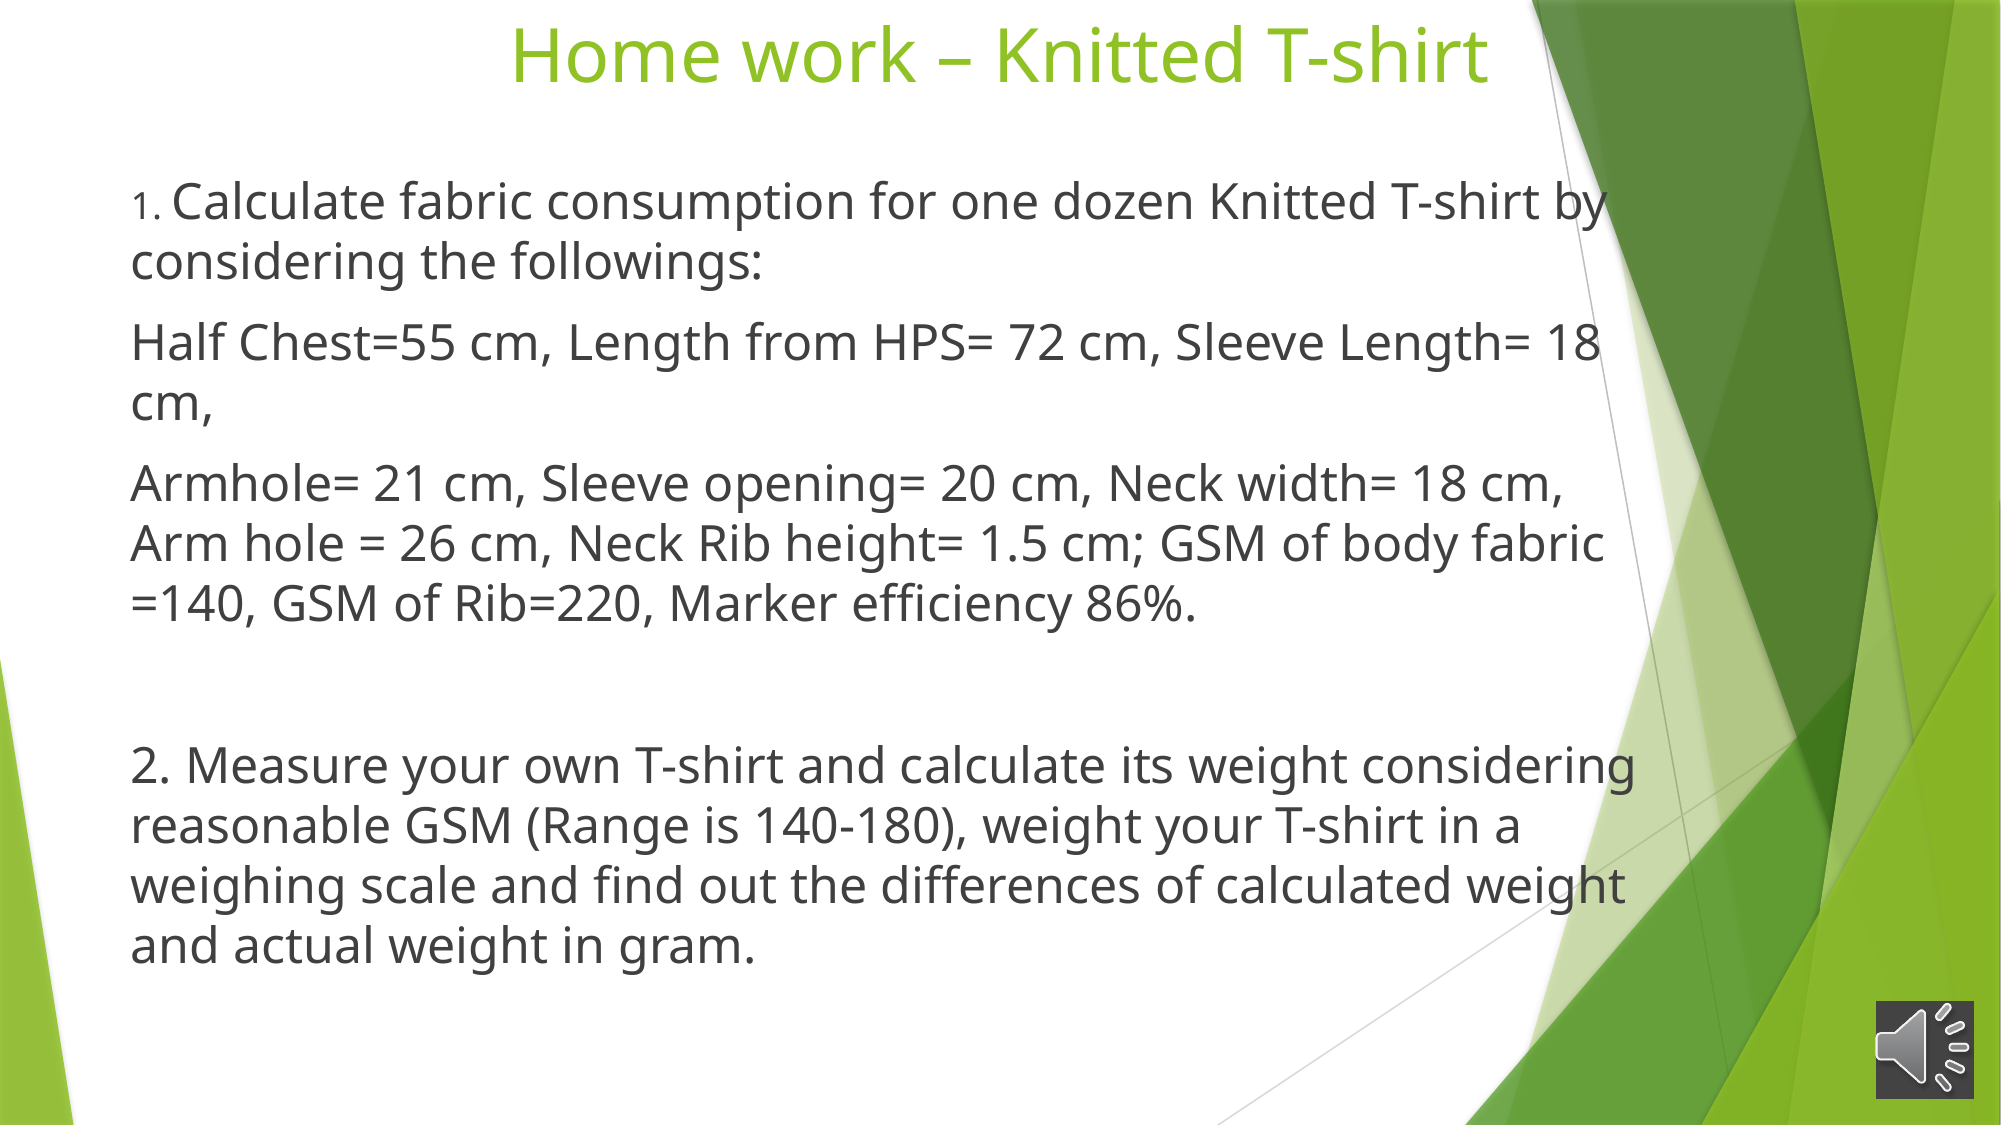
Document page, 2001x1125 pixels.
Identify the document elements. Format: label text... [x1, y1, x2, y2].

list 1. Calculate fabric consumption for one dozen Knitted T-shirt by considering the followings: Half Chest=55 cm, Length from HPS= 72 cm, Sleeve Length= 18 cm, Armhole= 21 cm, Sleeve opening= 20 cm, Neck width= 18 cm, Arm hole = 26 cm, Neck Rib height= 1.5 cm; GSM of body fabric =140, GSM of Rib=220, Marker efficiency 86%. 2. Measure your own T-shirt and calculate its weight considering reasonable GSM (Range is 140-180), weight your T-shirt in a weighing scale and find out the differences of calculated weight and actual weight in gram. [115, 162, 1675, 1125]
picture [1874, 999, 1976, 1101]
title Home work – Knitted T-shirt [324, 0, 1675, 138]
